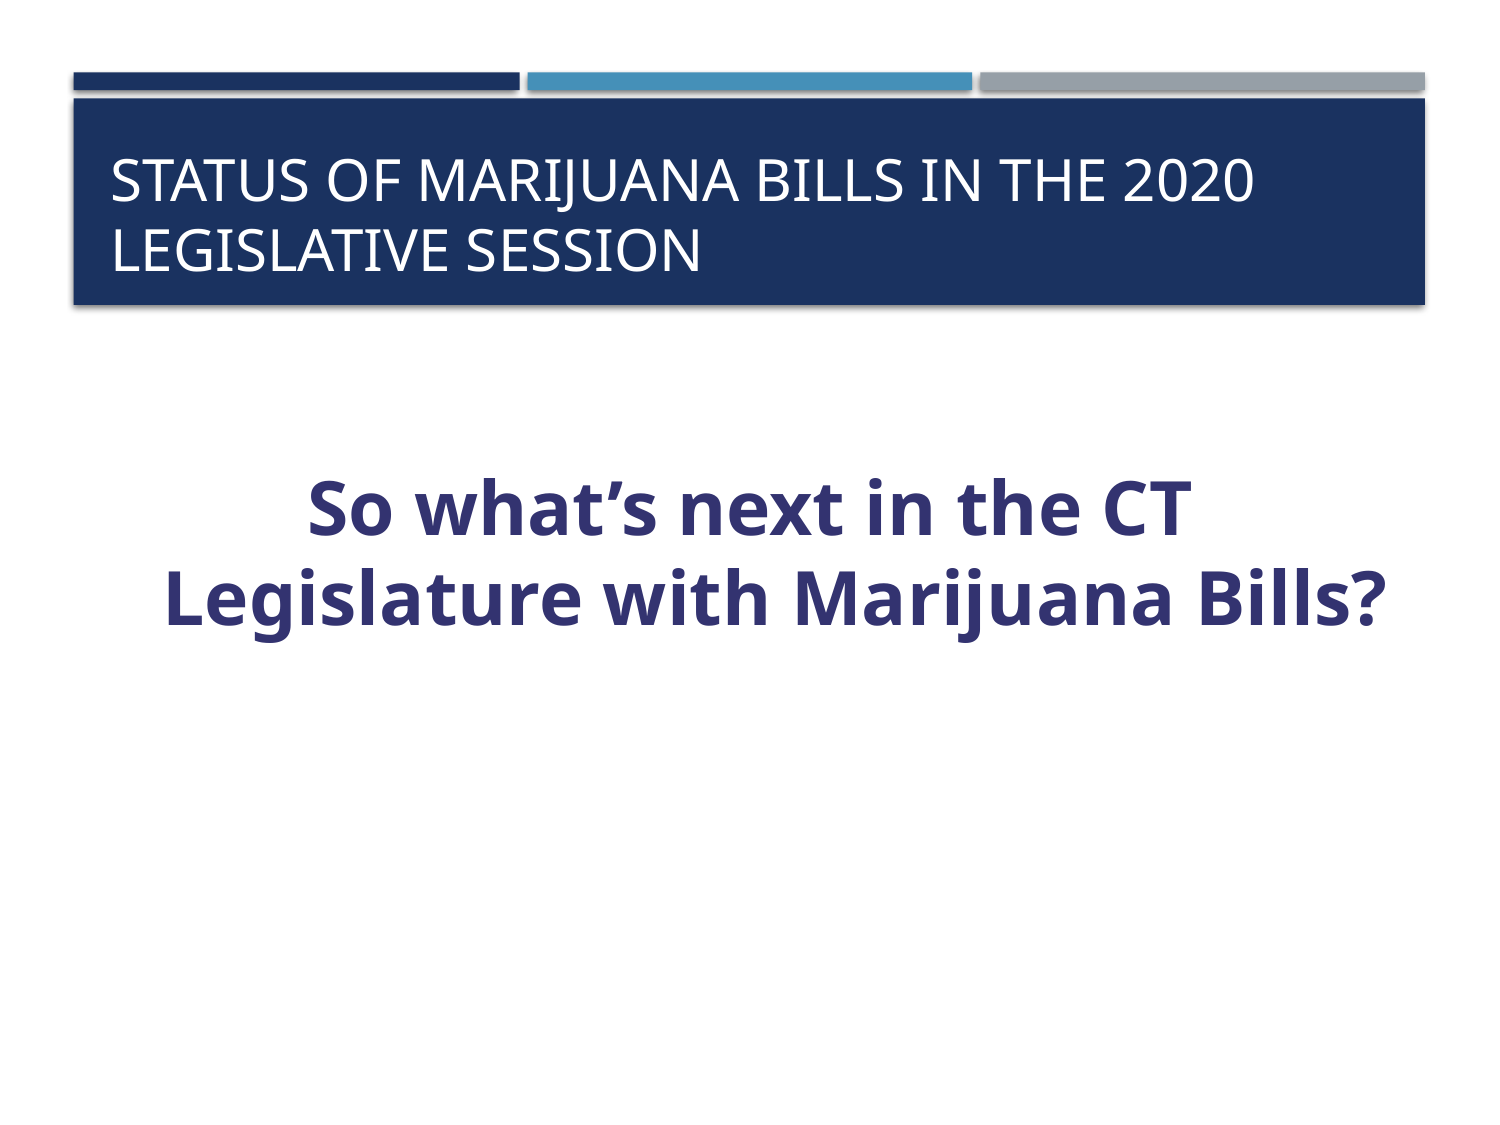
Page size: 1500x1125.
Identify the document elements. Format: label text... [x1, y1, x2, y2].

list So what’s next in the CT Legislature with Marijuana Bills? [95, 332, 1406, 769]
title Status of Marijuana Bills in the 2020 legislative session [95, 112, 1406, 291]
